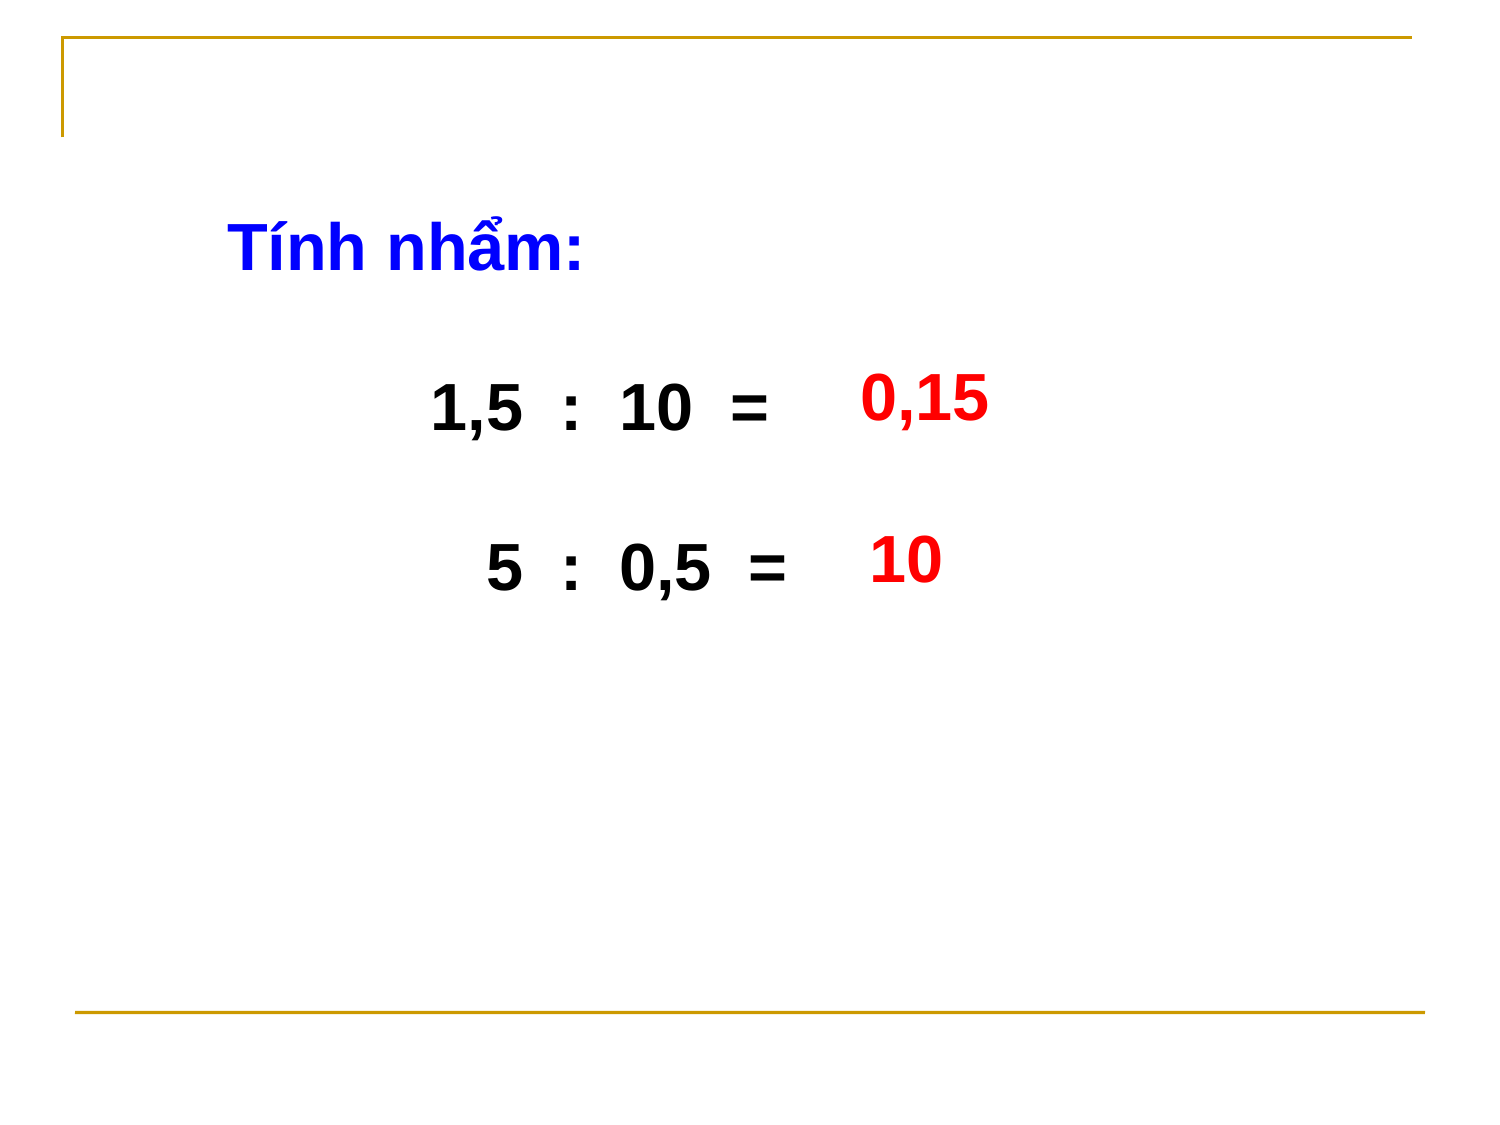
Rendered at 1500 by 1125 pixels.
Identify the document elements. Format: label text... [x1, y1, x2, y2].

text_box 10 [849, 512, 963, 600]
text_box 0,15 [837, 337, 1013, 450]
text_box Tính nhẩm: 1,5 : 10 = 5 : 0,5 = [212, 200, 1163, 688]
